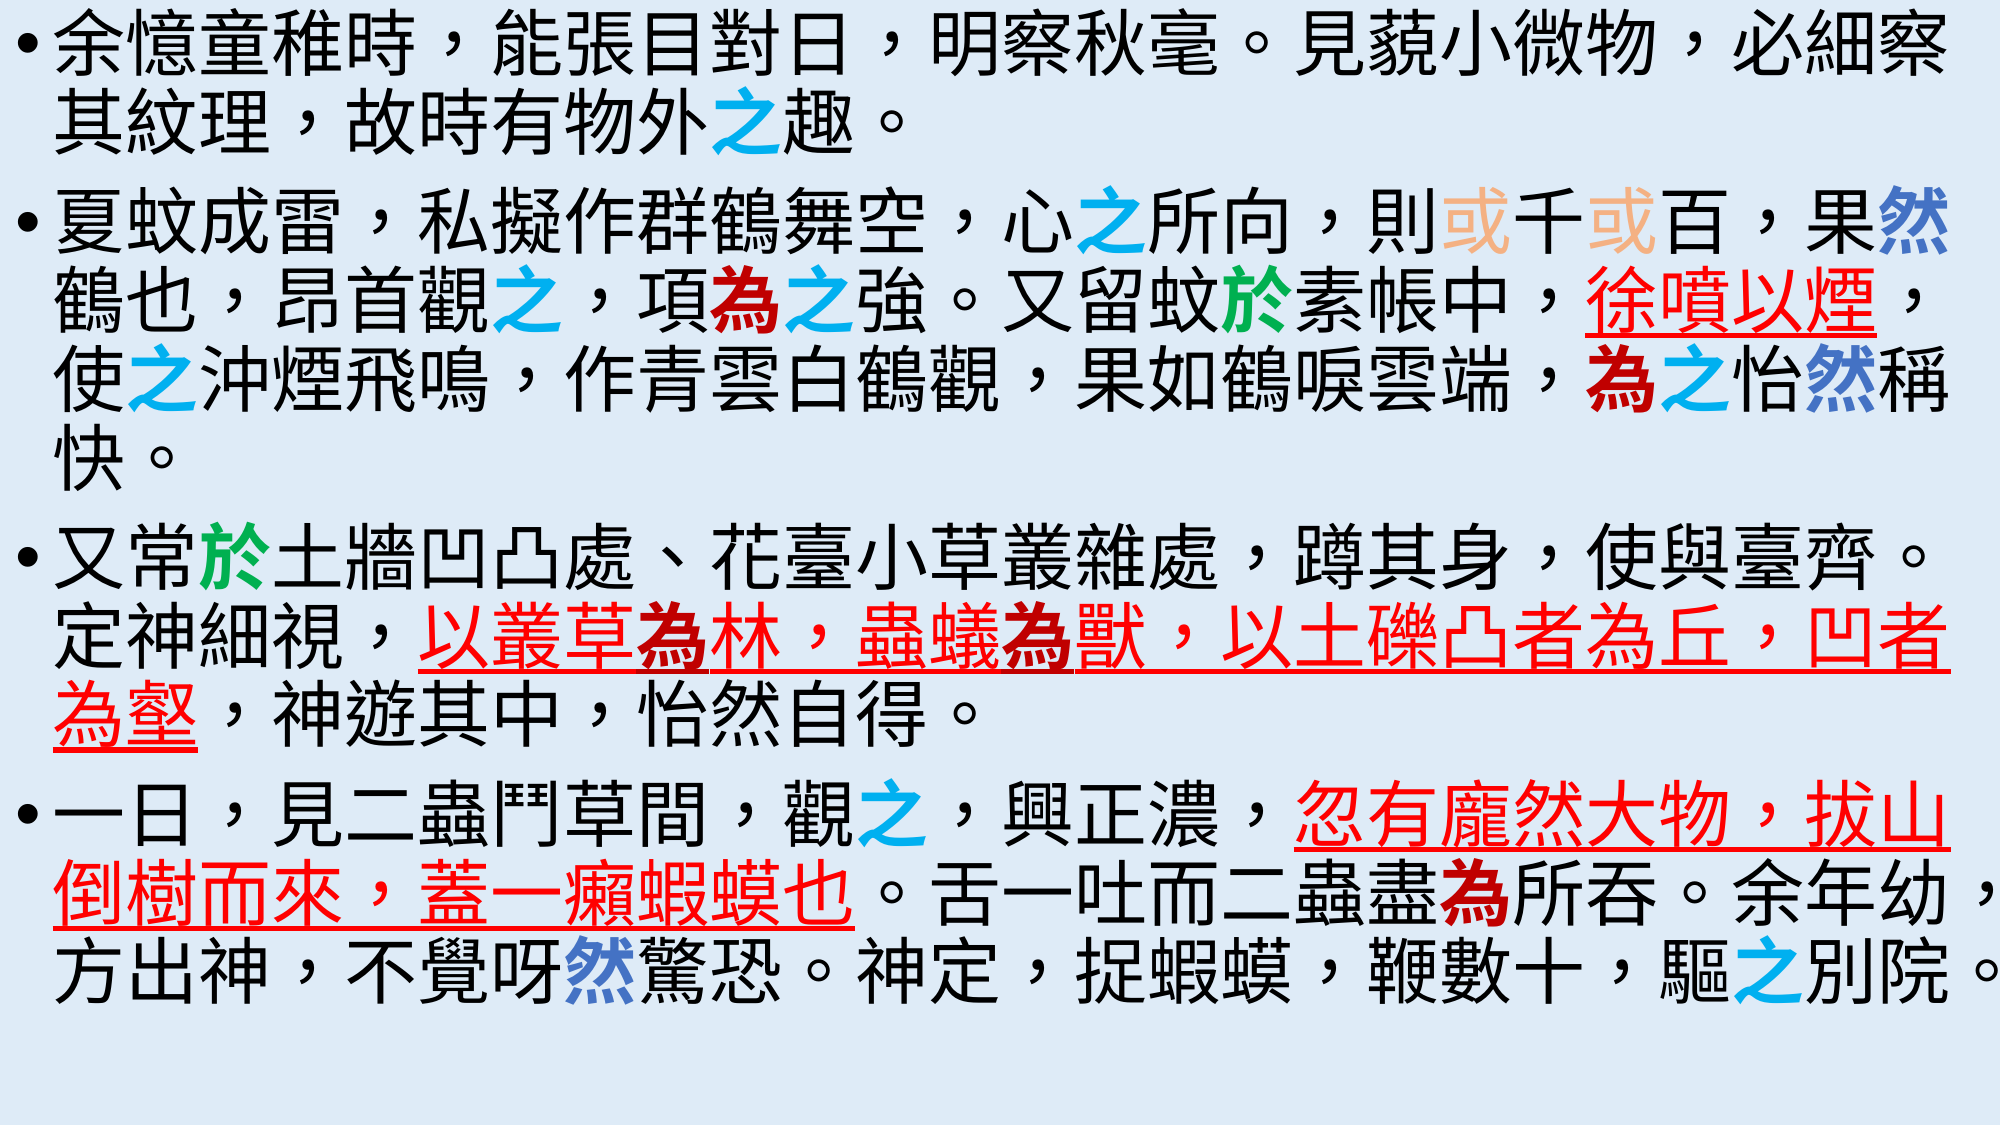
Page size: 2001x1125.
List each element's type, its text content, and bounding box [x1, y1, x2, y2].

list 余憶童稚時，能張目對日，明察秋毫。見藐小微物，必細察其紋理，故時有物外之趣。 夏蚊成雷，私擬作群鶴舞空，心之所向，則或千或百，果然鶴也，昂首觀之，項為之強。又留蚊於素帳中，徐噴以煙，使之沖煙飛鳴，作青雲白鶴觀，果如鶴唳雲端，為之怡然稱快。 又常於土牆凹凸處、花臺小草叢雜處，蹲其身，使與臺齊。定神細視，以叢草為林，蟲蟻為獸，以土礫凸者為丘，凹者為壑，神遊其中，怡然自得。 一日，見二蟲鬥草間，觀之，興正濃，忽有龐然大物，拔山倒樹而來，蓋一癩蝦蟆也。舌一吐而二蟲盡為所吞。余年幼，方出神，不覺呀然驚恐。神定，捉蝦蟆，鞭數十，驅之別院。 [0, 0, 2000, 1125]
